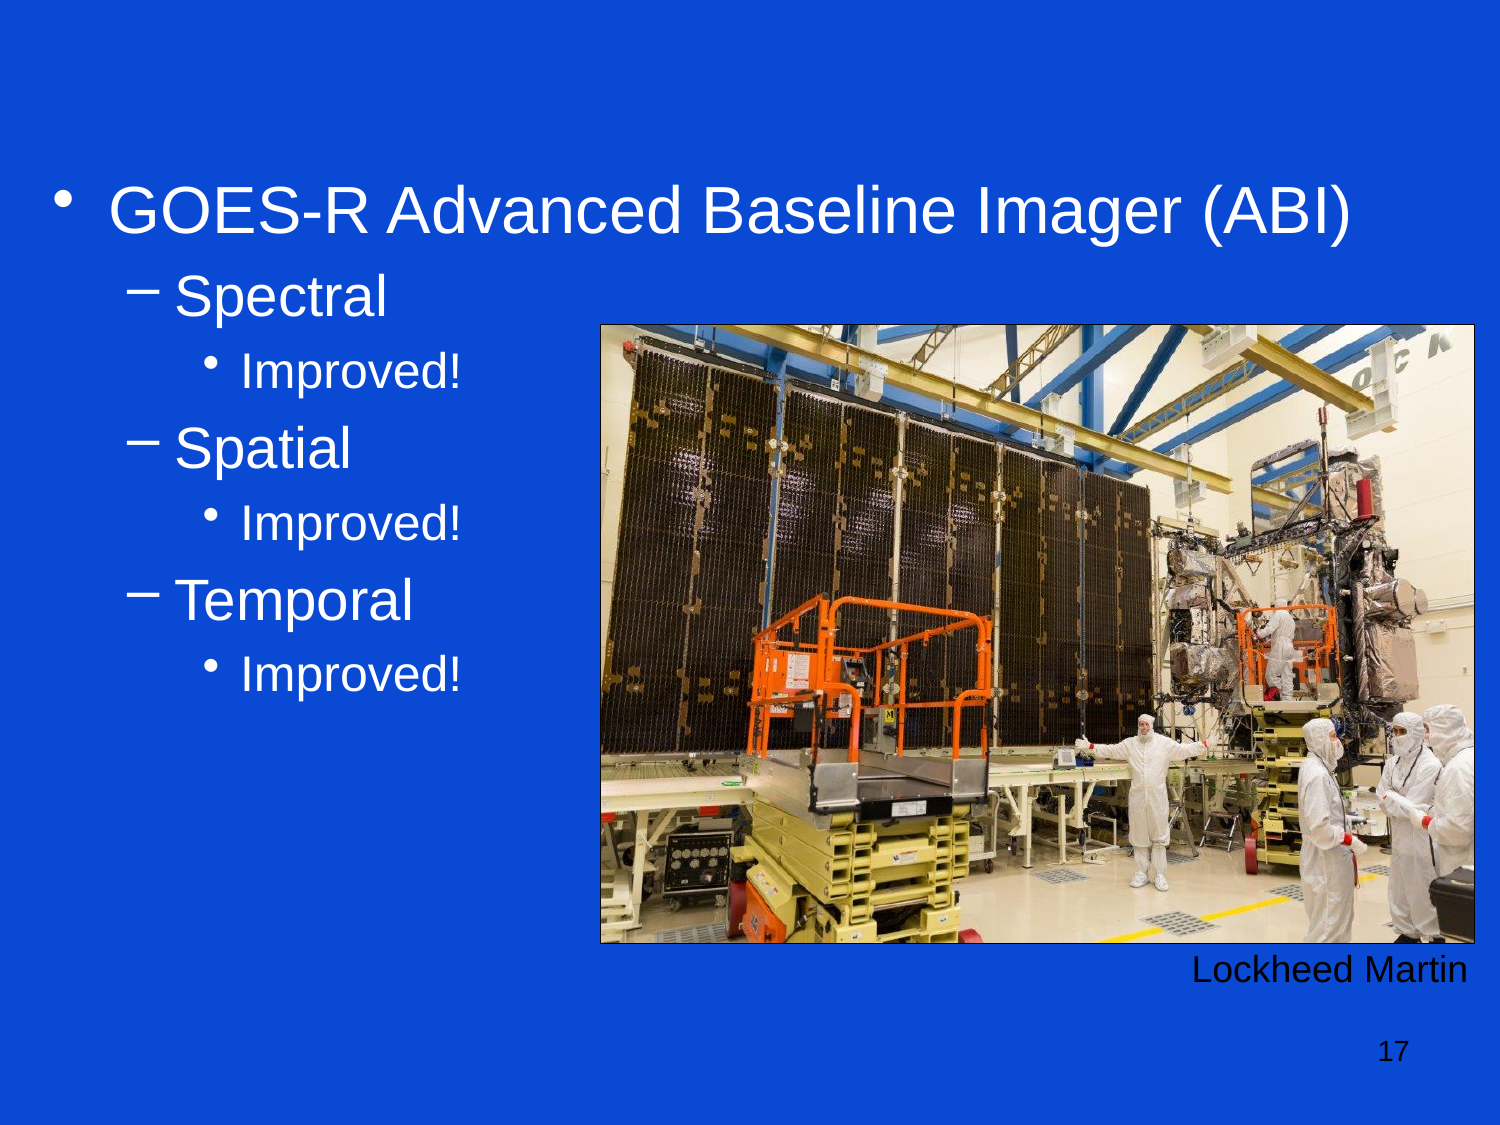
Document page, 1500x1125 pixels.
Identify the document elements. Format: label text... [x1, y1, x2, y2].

picture [599, 324, 1476, 945]
slide_number 17 [1074, 1024, 1425, 1103]
text_box Lockheed Martin [1176, 937, 1484, 998]
list GOES-R Advanced Baseline Imager (ABI) Spectral Improved! Spatial Improved! Temporal Improved! [37, 159, 1388, 717]
